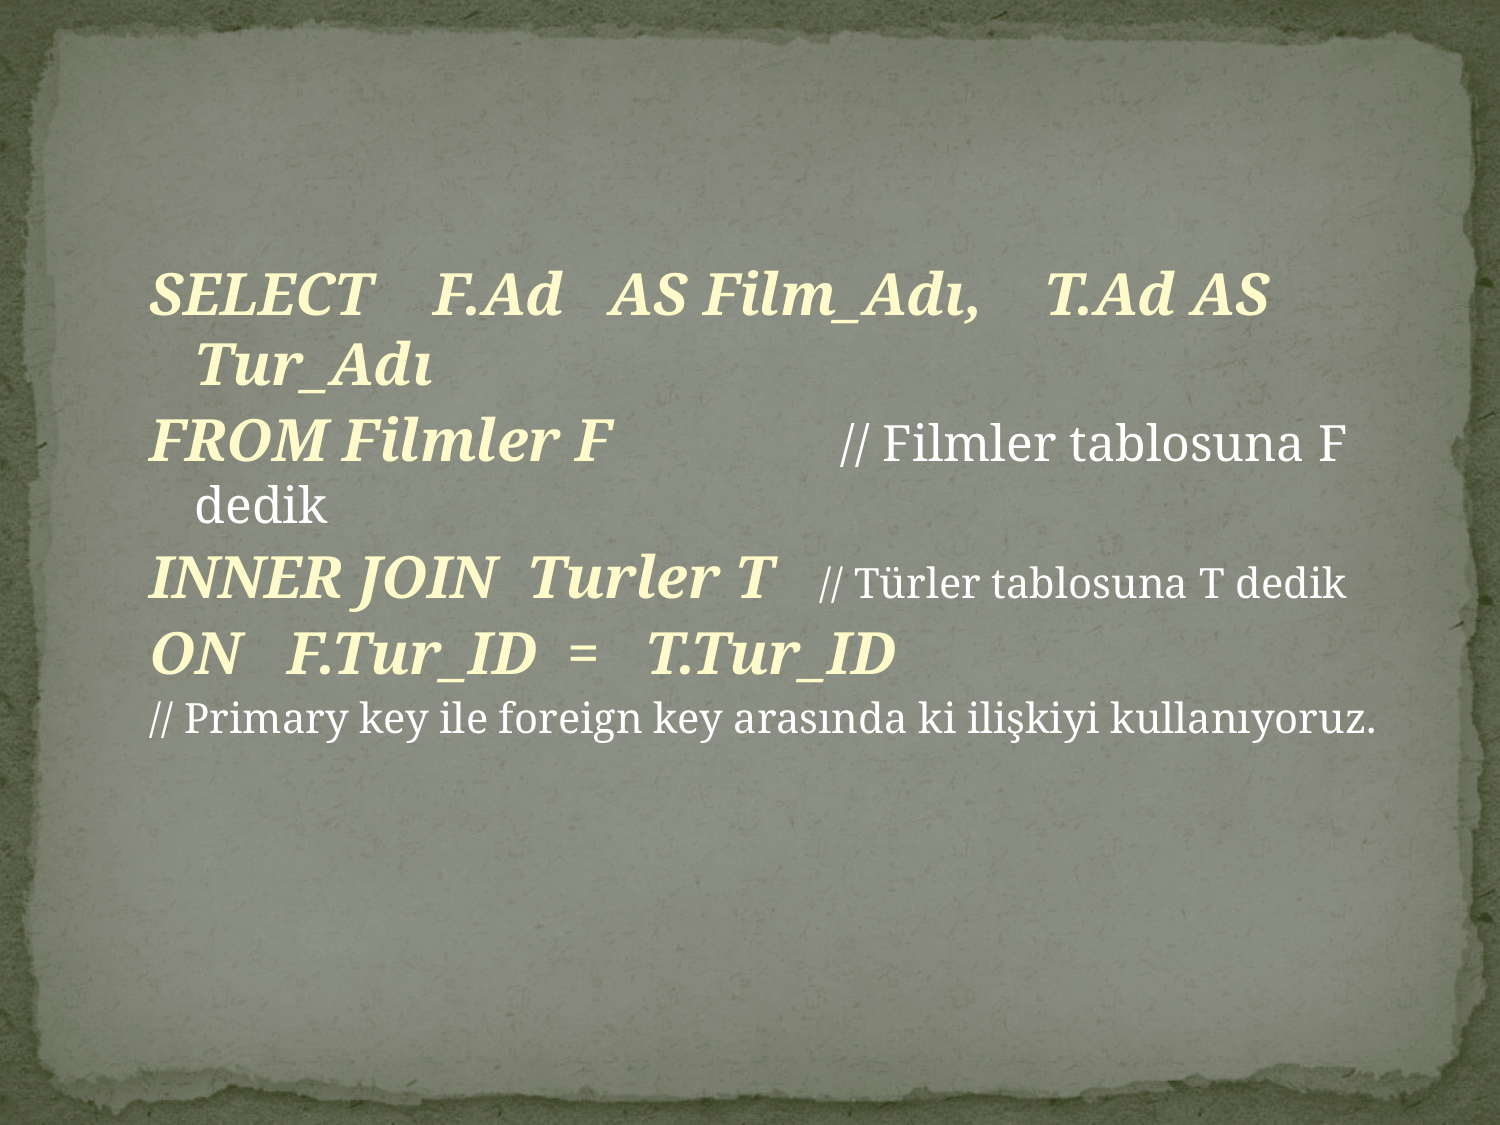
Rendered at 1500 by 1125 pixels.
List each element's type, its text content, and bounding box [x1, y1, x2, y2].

list SELECT F.Ad AS Film_Adı, T.Ad AS Tur_Adı FROM Filmler F // Filmler tablosuna F dedik INNER JOIN Turler T // Türler tablosuna T dedik ON F.Tur_ID = T.Tur_ID // Primary key ile foreign key arasında ki ilişkiyi kullanıyoruz. [75, 249, 1425, 1000]
